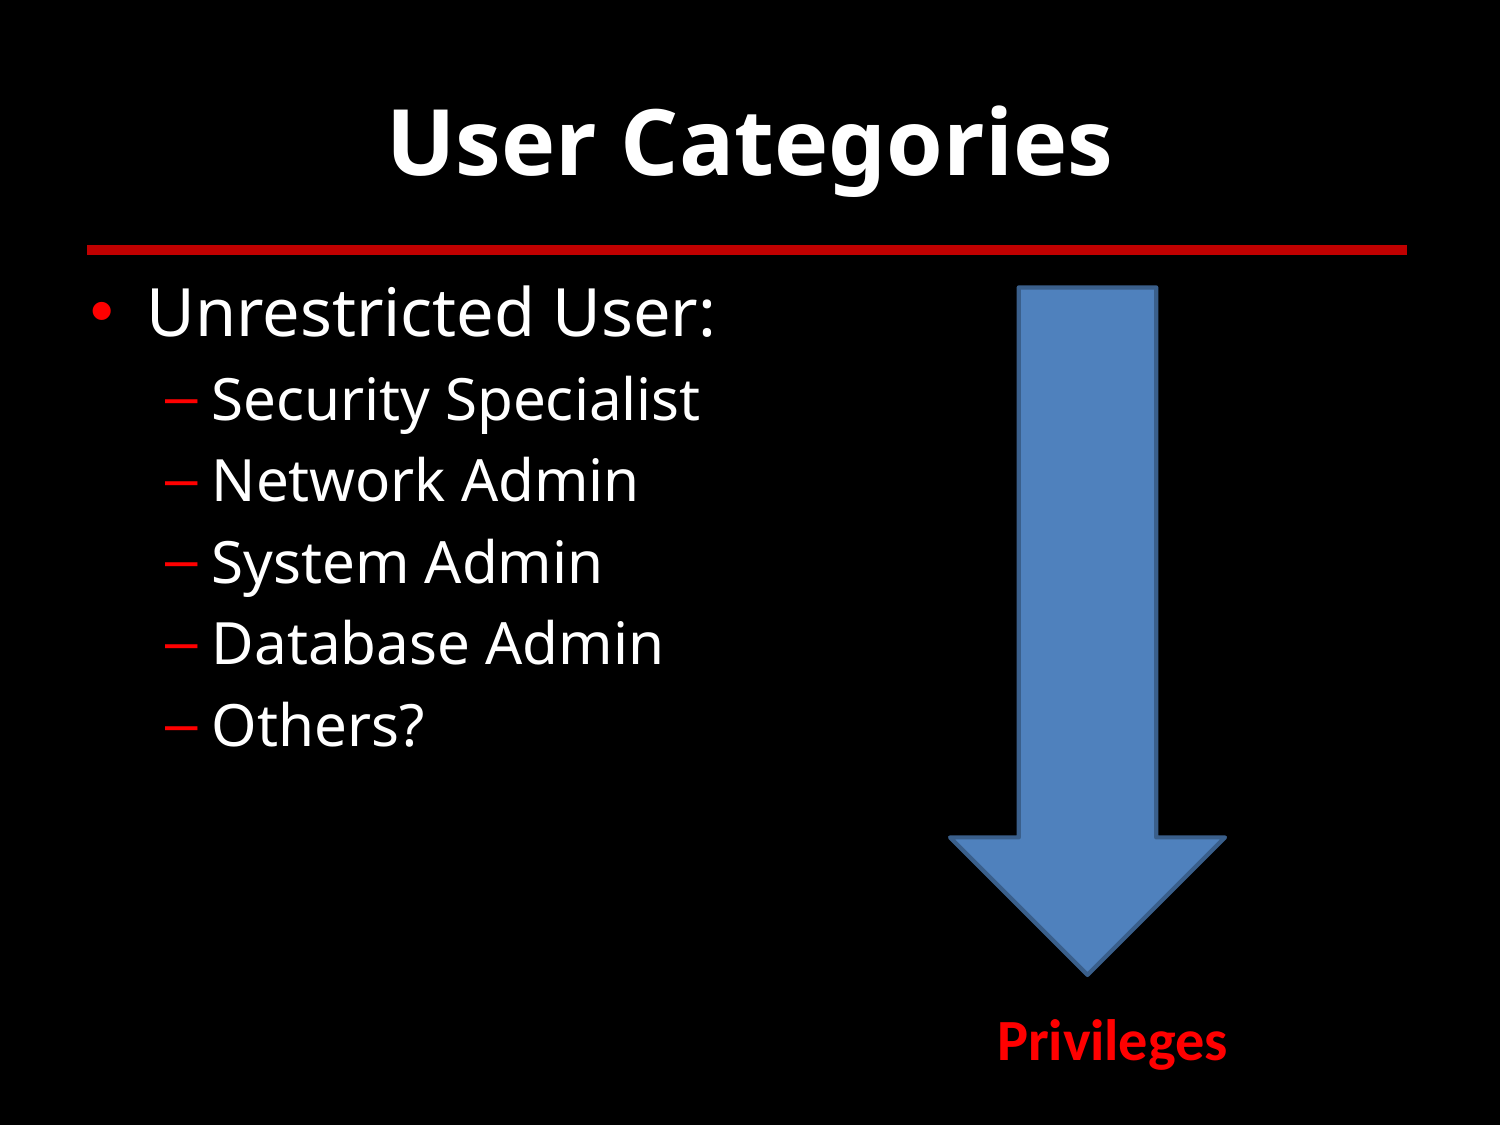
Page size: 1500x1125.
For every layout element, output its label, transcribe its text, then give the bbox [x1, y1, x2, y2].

title User Categories [75, 45, 1425, 233]
list Unrestricted User: Security Specialist Network Admin System Admin Database Admin Others? [75, 262, 1425, 1005]
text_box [849, 287, 1376, 1076]
